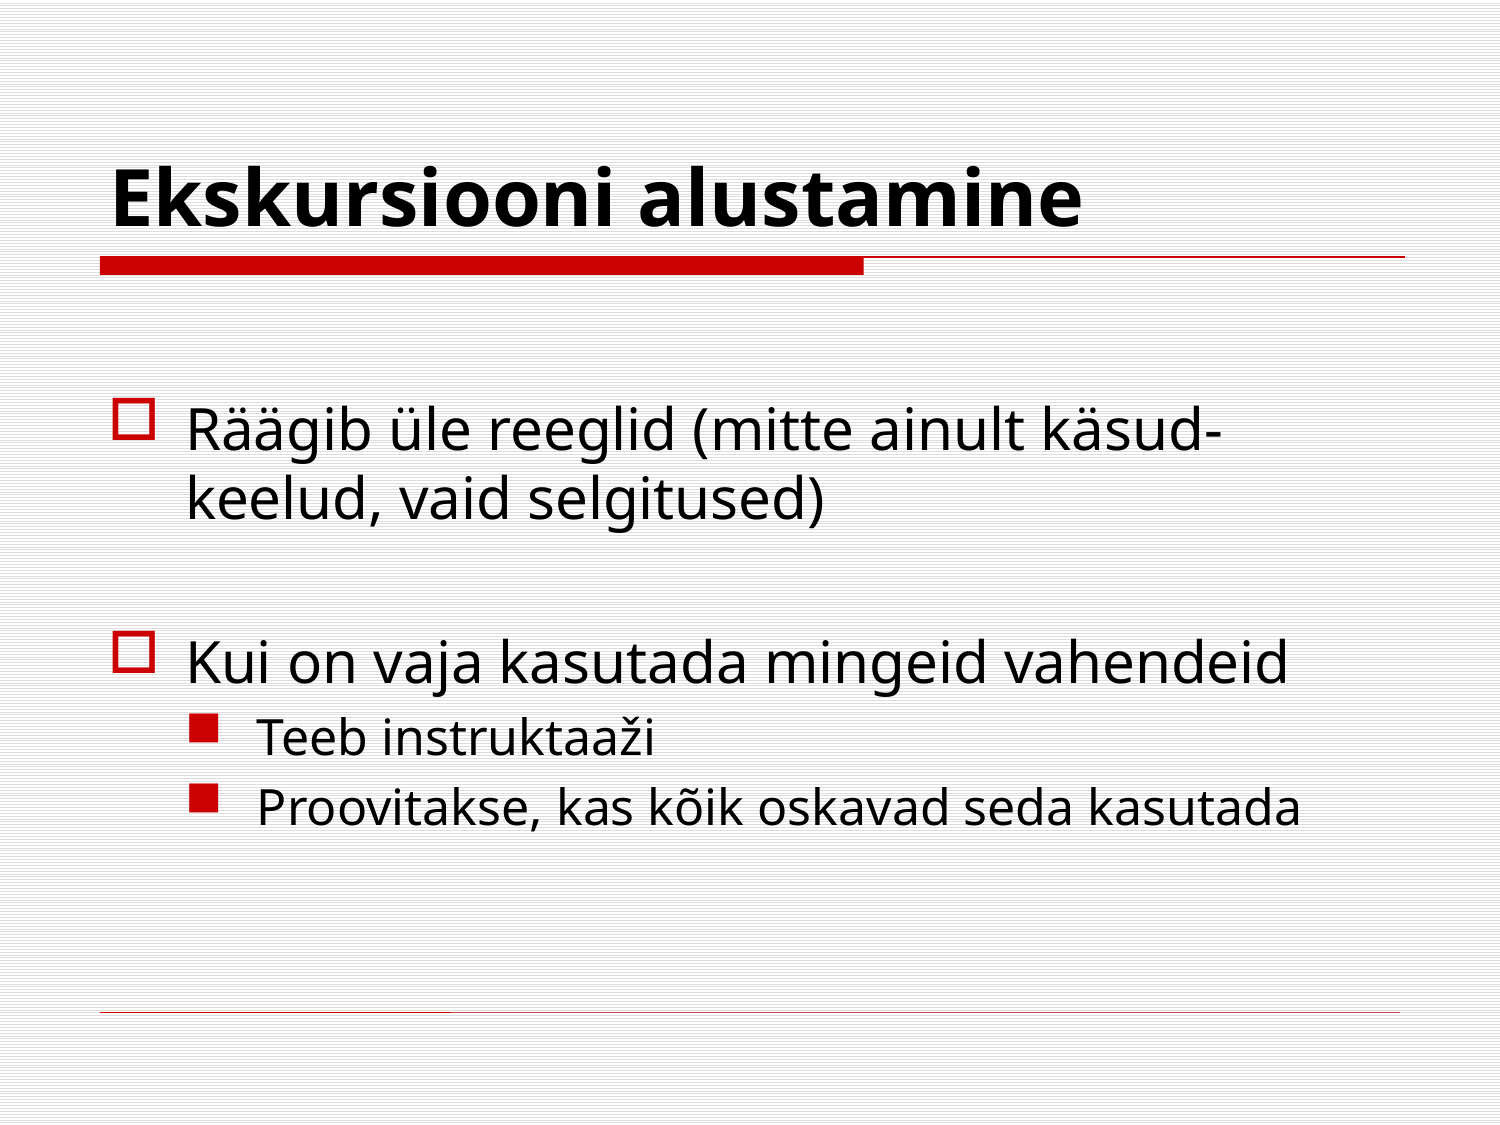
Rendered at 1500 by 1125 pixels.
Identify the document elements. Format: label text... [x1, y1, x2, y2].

title Ekskursiooni alustamine [94, 50, 1407, 250]
list Räägib üle reeglid (mitte ainult käsud-keelud, vaid selgitused) Kui on vaja kasutada mingeid vahendeid Teeb instruktaaži Proovitakse, kas kõik oskavad seda kasutada [92, 302, 1406, 988]
